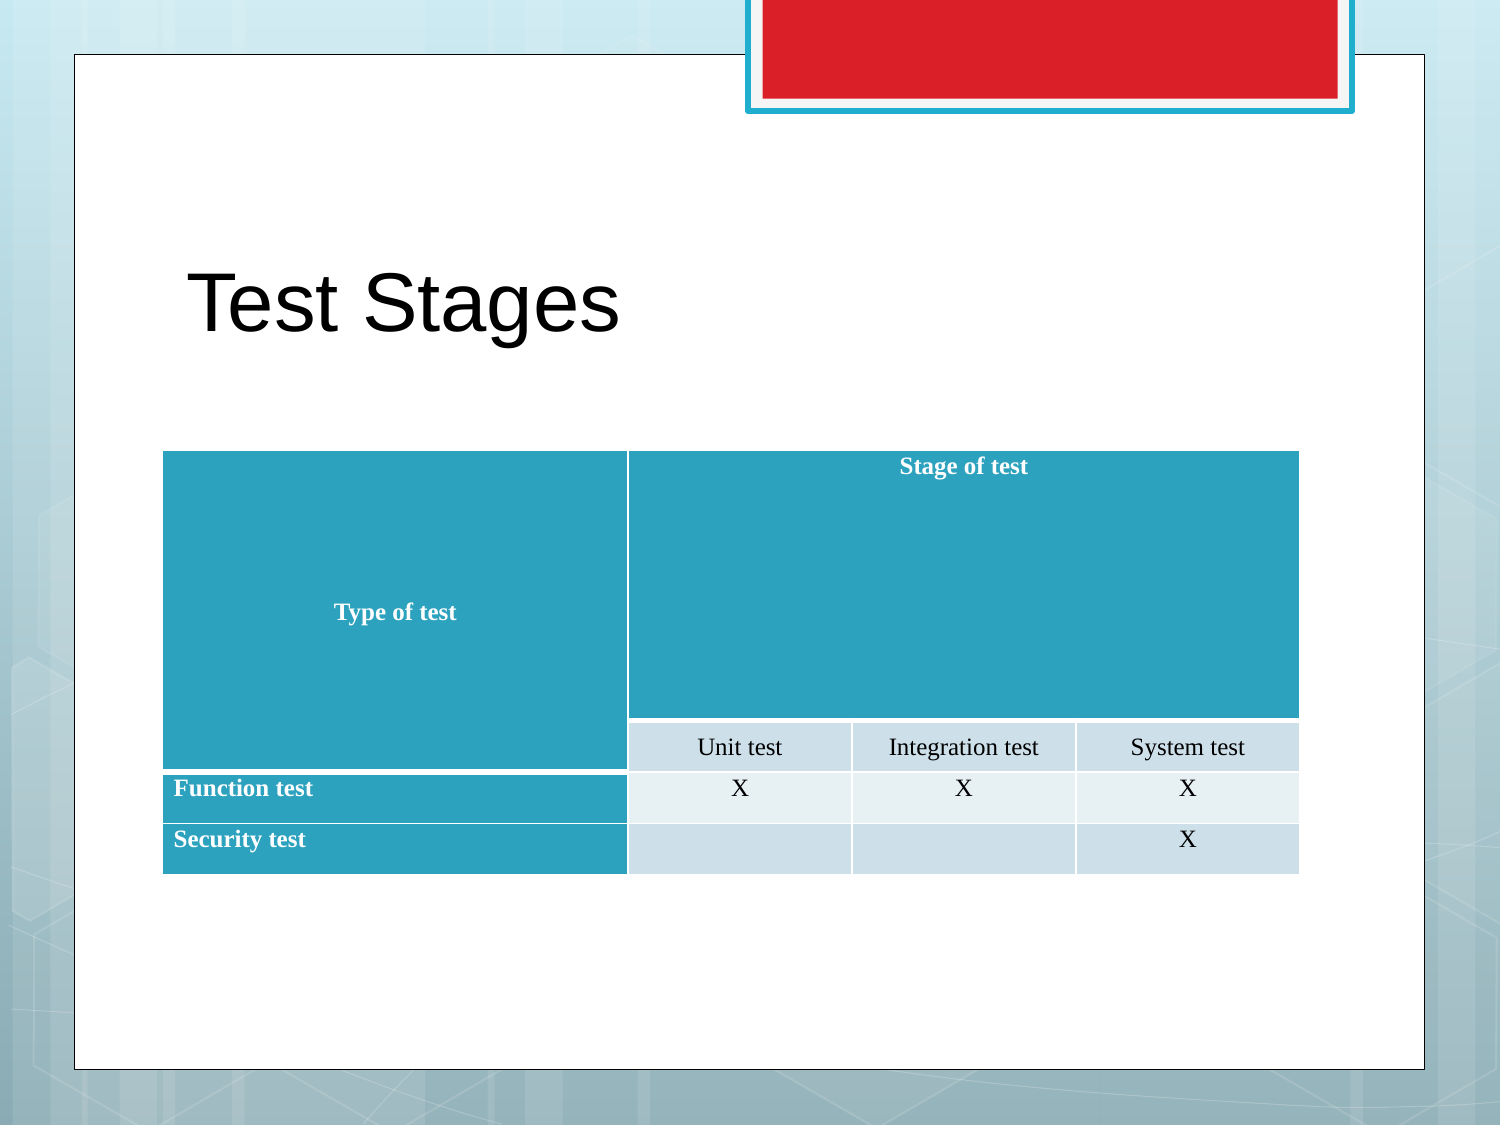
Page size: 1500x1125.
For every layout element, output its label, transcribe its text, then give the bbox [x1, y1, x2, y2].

table_header Type of test [163, 451, 627, 769]
table_cell X [1077, 824, 1299, 874]
table_cell X [853, 773, 1075, 823]
table_cell X [1077, 773, 1299, 823]
table_cell Security test [163, 824, 627, 874]
table_cell Integration test [853, 723, 1075, 771]
table_cell [853, 824, 1075, 874]
table_cell X [629, 773, 851, 823]
table_cell Unit test [629, 723, 851, 771]
table_cell System test [1077, 723, 1299, 771]
table_cell [629, 824, 851, 874]
table_header Stage of test [629, 451, 1299, 718]
table_cell Function test [163, 775, 627, 823]
title Test Stages [171, 168, 1324, 357]
